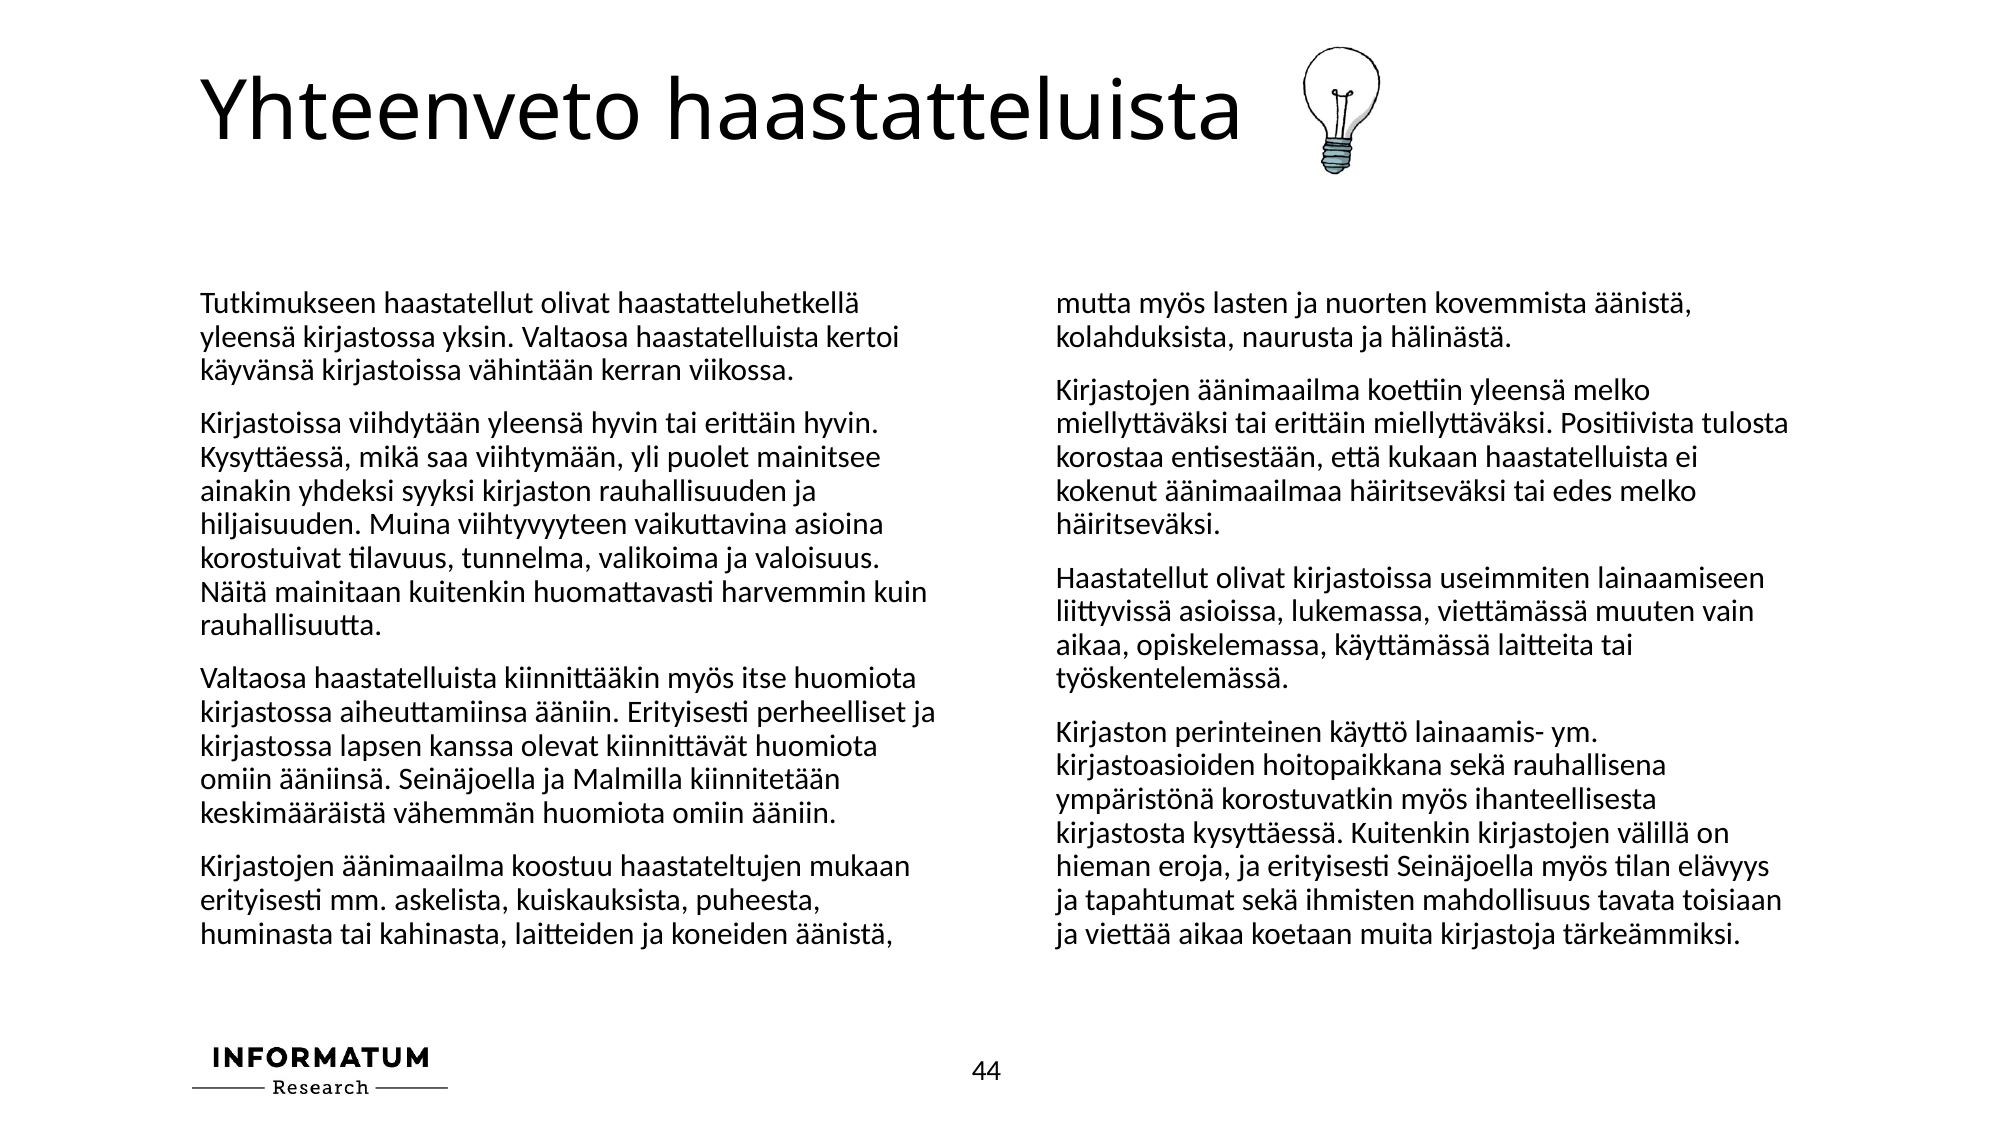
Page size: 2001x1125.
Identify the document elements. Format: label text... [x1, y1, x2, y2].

picture [1290, 36, 1654, 257]
title Yhteenveto haastatteluista [184, 60, 1335, 279]
subtitle Tutkimukseen haastatellut olivat haastatteluhetkellä yleensä kirjastossa yksin. Valtaosa haastatelluista kertoi käyvänsä kirjastoissa vähintään kerran viikossa. Kirjastoissa viihdytään yleensä hyvin tai erittäin hyvin. Kysyttäessä, mikä saa viihtymään, yli puolet mainitsee ainakin yhdeksi syyksi kirjaston rauhallisuuden ja hiljaisuuden. Muina viihtyvyyteen vaikuttavina asioina korostuivat tilavuus, tunnelma, valikoima ja valoisuus. Näitä mainitaan kuitenkin huomattavasti harvemmin kuin rauhallisuutta. Valtaosa haastatelluista kiinnittääkin myös itse huomiota kirjastossa aiheuttamiinsa ääniin. Erityisesti perheelliset ja kirjastossa lapsen kanssa olevat kiinnittävät huomiota omiin ääniinsä. Seinäjoella ja Malmilla kiinnitetään keskimääräistä vähemmän huomiota omiin ääniin. Kirjastojen äänimaailma koostuu haastateltujen mukaan erityisesti mm. askelista, kuiskauksista, puheesta, huminasta tai kahinasta, laitteiden ja koneiden äänistä, mutta myös lasten ja nuorten kovemmista äänistä, kolahduksista, naurusta ja hälinästä. Kirjastojen äänimaailma koettiin yleensä melko miellyttäväksi tai erittäin miellyttäväksi. Positiivista tulosta korostaa entisestään, että kukaan haastatelluista ei kokenut äänimaailmaa häiritseväksi tai edes melko häiritseväksi. Haastatellut olivat kirjastoissa useimmiten lainaamiseen liittyvissä asioissa, lukemassa, viettämässä muuten vain aikaa, opiskelemassa, käyttämässä laitteita tai työskentelemässä. Kirjaston perinteinen käyttö lainaamis- ym. kirjastoasioiden hoitopaikkana sekä rauhallisena ympäristönä korostuvatkin myös ihanteellisesta kirjastosta kysyttäessä. Kuitenkin kirjastojen välillä on hieman eroja, ja erityisesti Seinäjoella myös tilan elävyys ja tapahtumat sekä ihmisten mahdollisuus tavata toisiaan ja viettää aikaa koetaan muita kirjastoja tärkeämmiksi. [184, 278, 1809, 968]
picture [189, 1042, 450, 1098]
